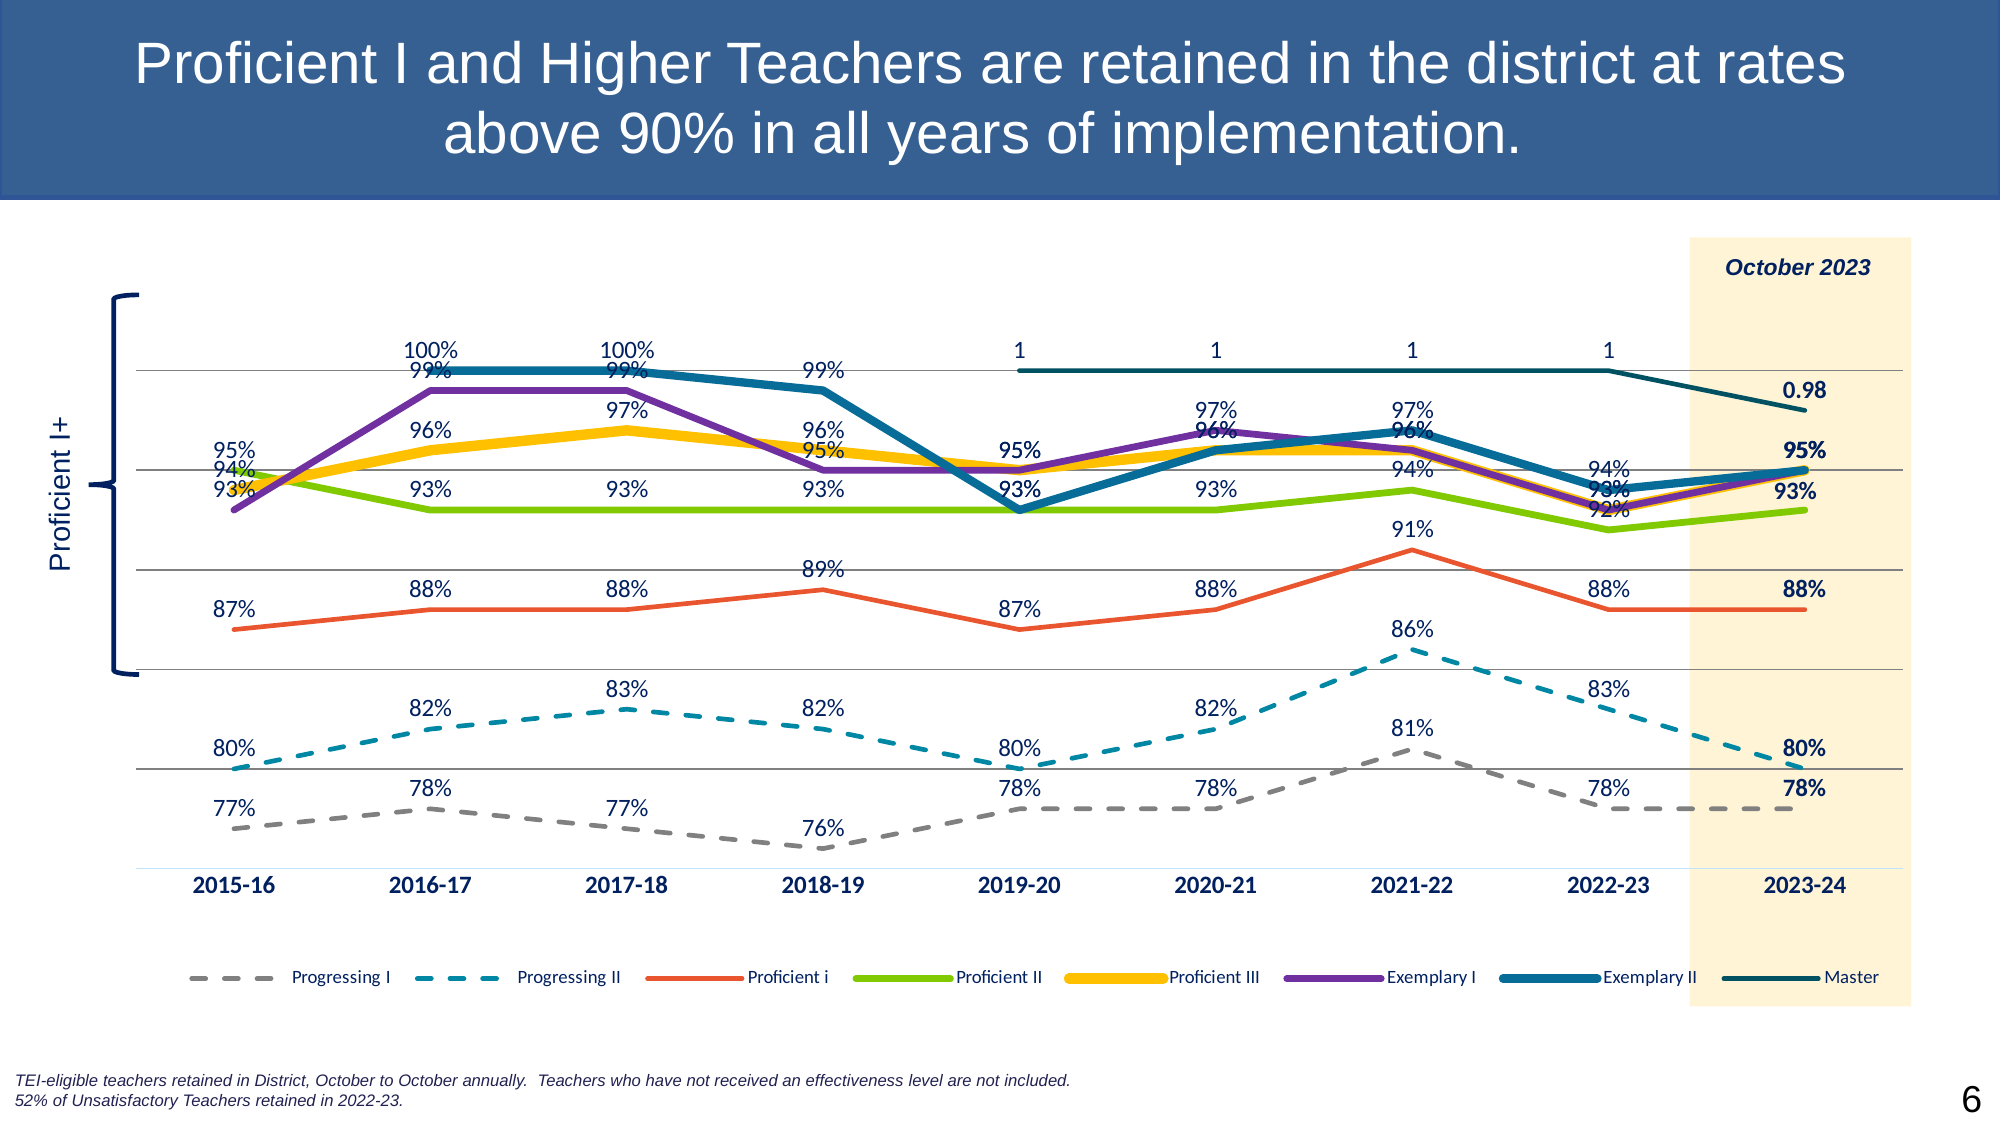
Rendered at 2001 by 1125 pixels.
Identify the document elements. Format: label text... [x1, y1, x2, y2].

text_box Proficient I+ [33, 401, 71, 587]
text_box TEI-eligible teachers retained in District, October to October annually. Teachers who have not received an effectiveness level are not included. 52% of Unsatisfactory Teachers retained in 2022-23. [0, 1062, 1785, 1118]
text_box Proficient I and Higher Teachers are retained in the district at rates above 90% in all years of implementation. [0, 0, 2000, 198]
text_box 6 [1946, 1086, 1993, 1125]
chart [71, 294, 1993, 1086]
text_box [1689, 236, 1912, 294]
text_box October 2023 [1687, 245, 1909, 288]
